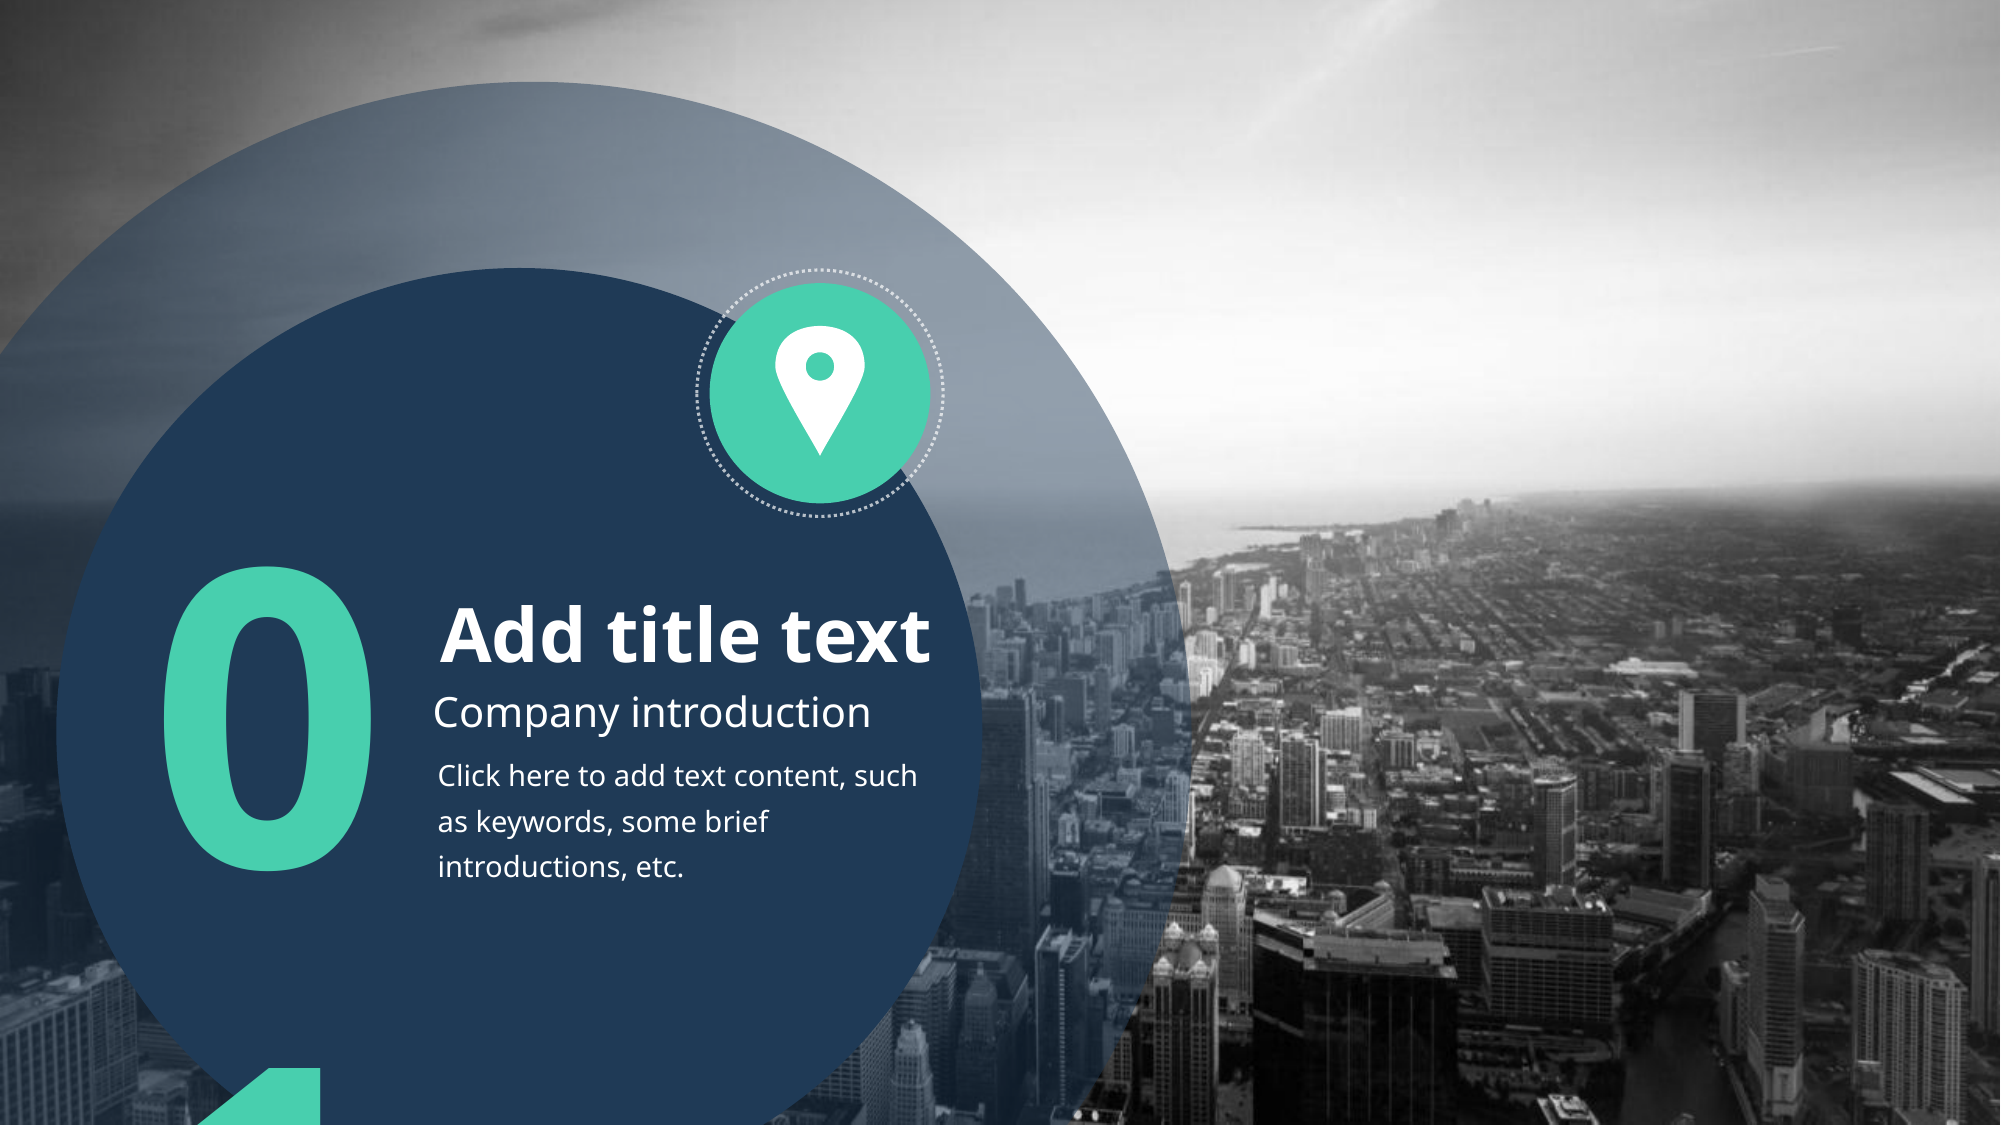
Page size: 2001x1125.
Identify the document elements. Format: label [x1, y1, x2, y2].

text_box [696, 269, 944, 517]
picture [0, 0, 2001, 1125]
